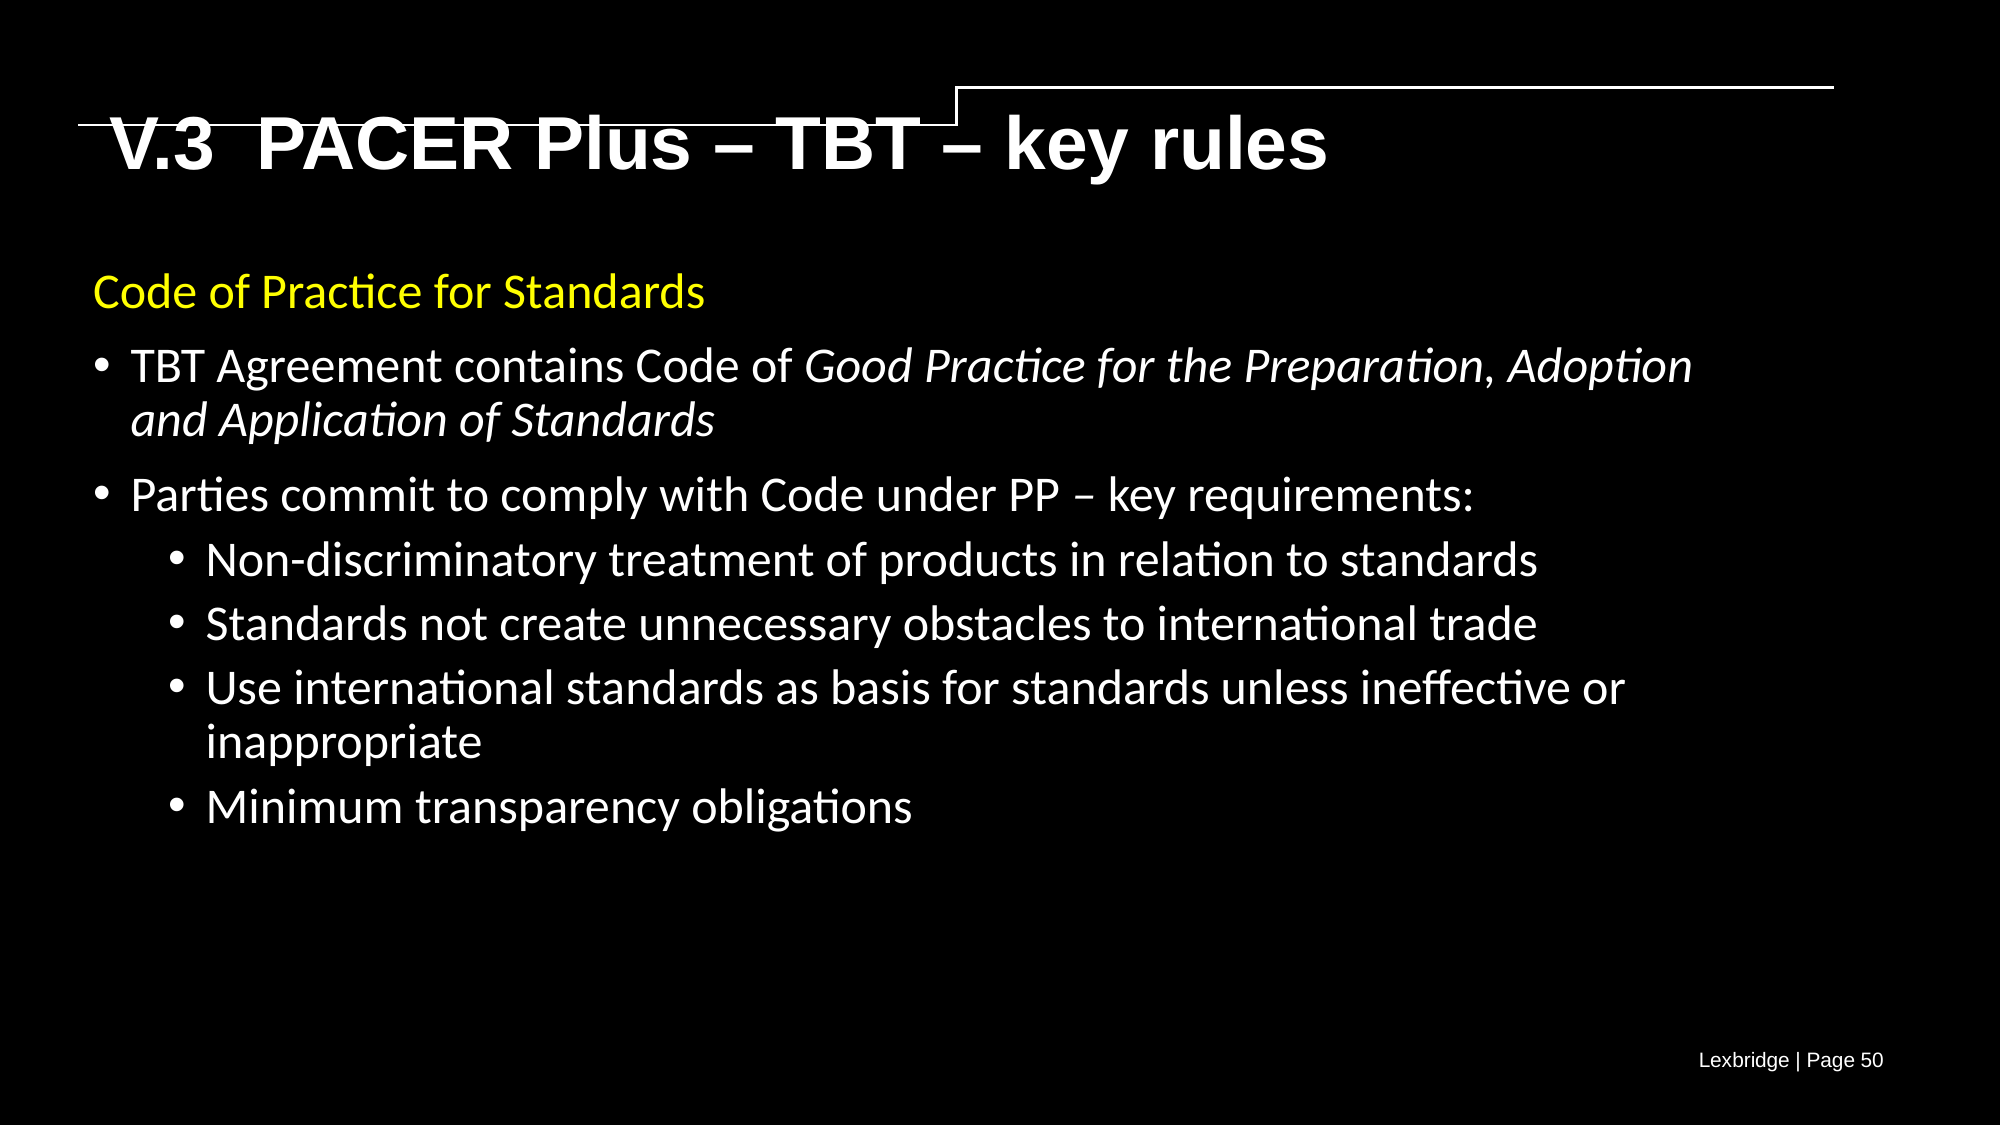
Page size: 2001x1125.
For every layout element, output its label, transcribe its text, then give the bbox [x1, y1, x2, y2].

text_box V.3 PACER Plus – TBT – key rules [94, 125, 1346, 193]
text_box Lexbridge | Page 50 [1683, 1039, 1970, 1079]
list Code of Practice for Standards TBT Agreement contains Code of Good Practice for the Preparation, Adoption and Application of Standards Parties commit to comply with Code under PP – key requirements: Non-discriminatory treatment of products in relation to standards Standards not create unnecessary obstacles to international trade Use international standards as basis for standards unless ineffective or inappropriate Minimum transparency obligations [78, 257, 1749, 1039]
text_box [78, 87, 1835, 125]
